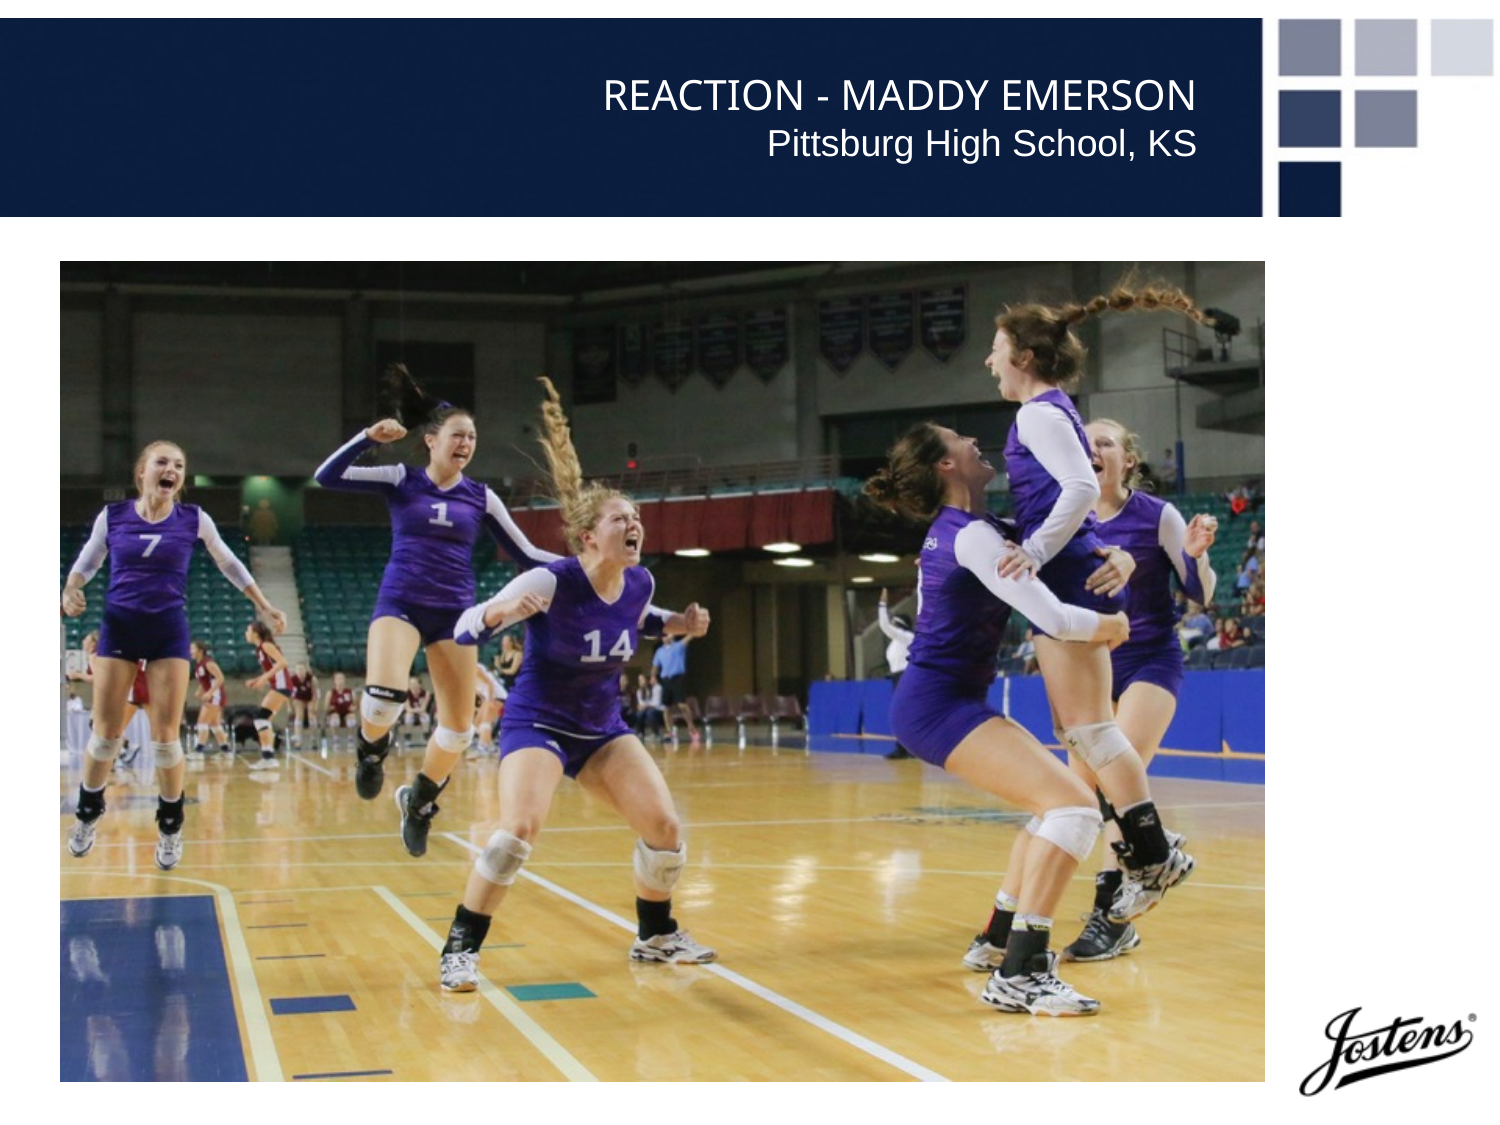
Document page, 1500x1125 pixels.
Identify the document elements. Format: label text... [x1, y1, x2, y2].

picture [60, 261, 1266, 1082]
picture [0, 18, 1500, 217]
text_box REACTION - MADDY EMERSON Pittsburg High School, KS [363, 61, 1205, 171]
picture [1299, 1003, 1480, 1100]
